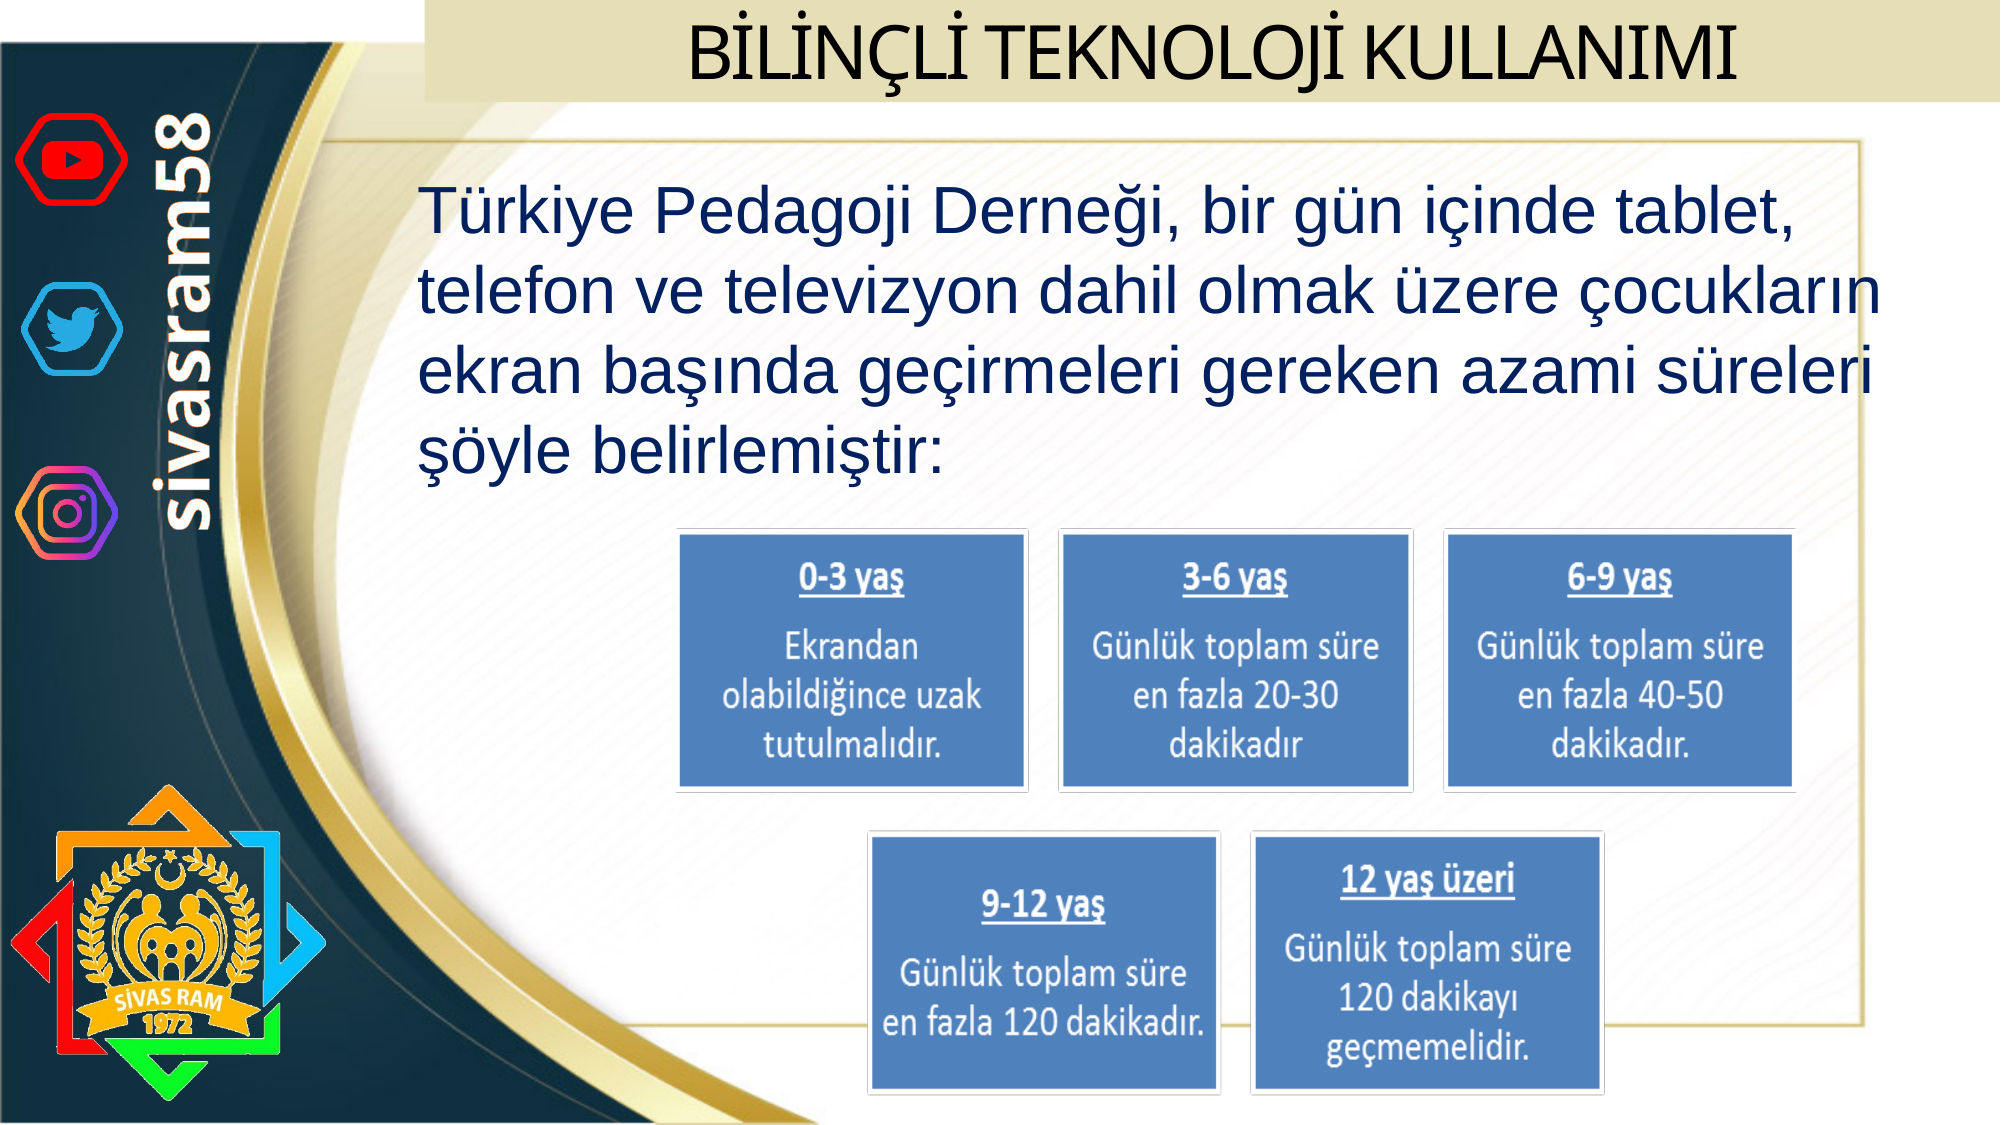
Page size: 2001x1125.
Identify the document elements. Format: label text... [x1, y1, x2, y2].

text_box sivasram58 [126, 83, 232, 560]
text_box Türkiye Pedagoji Derneği, bir gün içinde tablet, telefon ve televizyon dahil olmak üzere çocukların ekran başında geçirmeleri gereken azami süreleri şöyle belirlemiştir: [402, 159, 1972, 495]
picture [0, 0, 2001, 1125]
text_box BİLİNÇLİ TEKNOLOJİ KULLANIMI [424, 0, 2000, 103]
